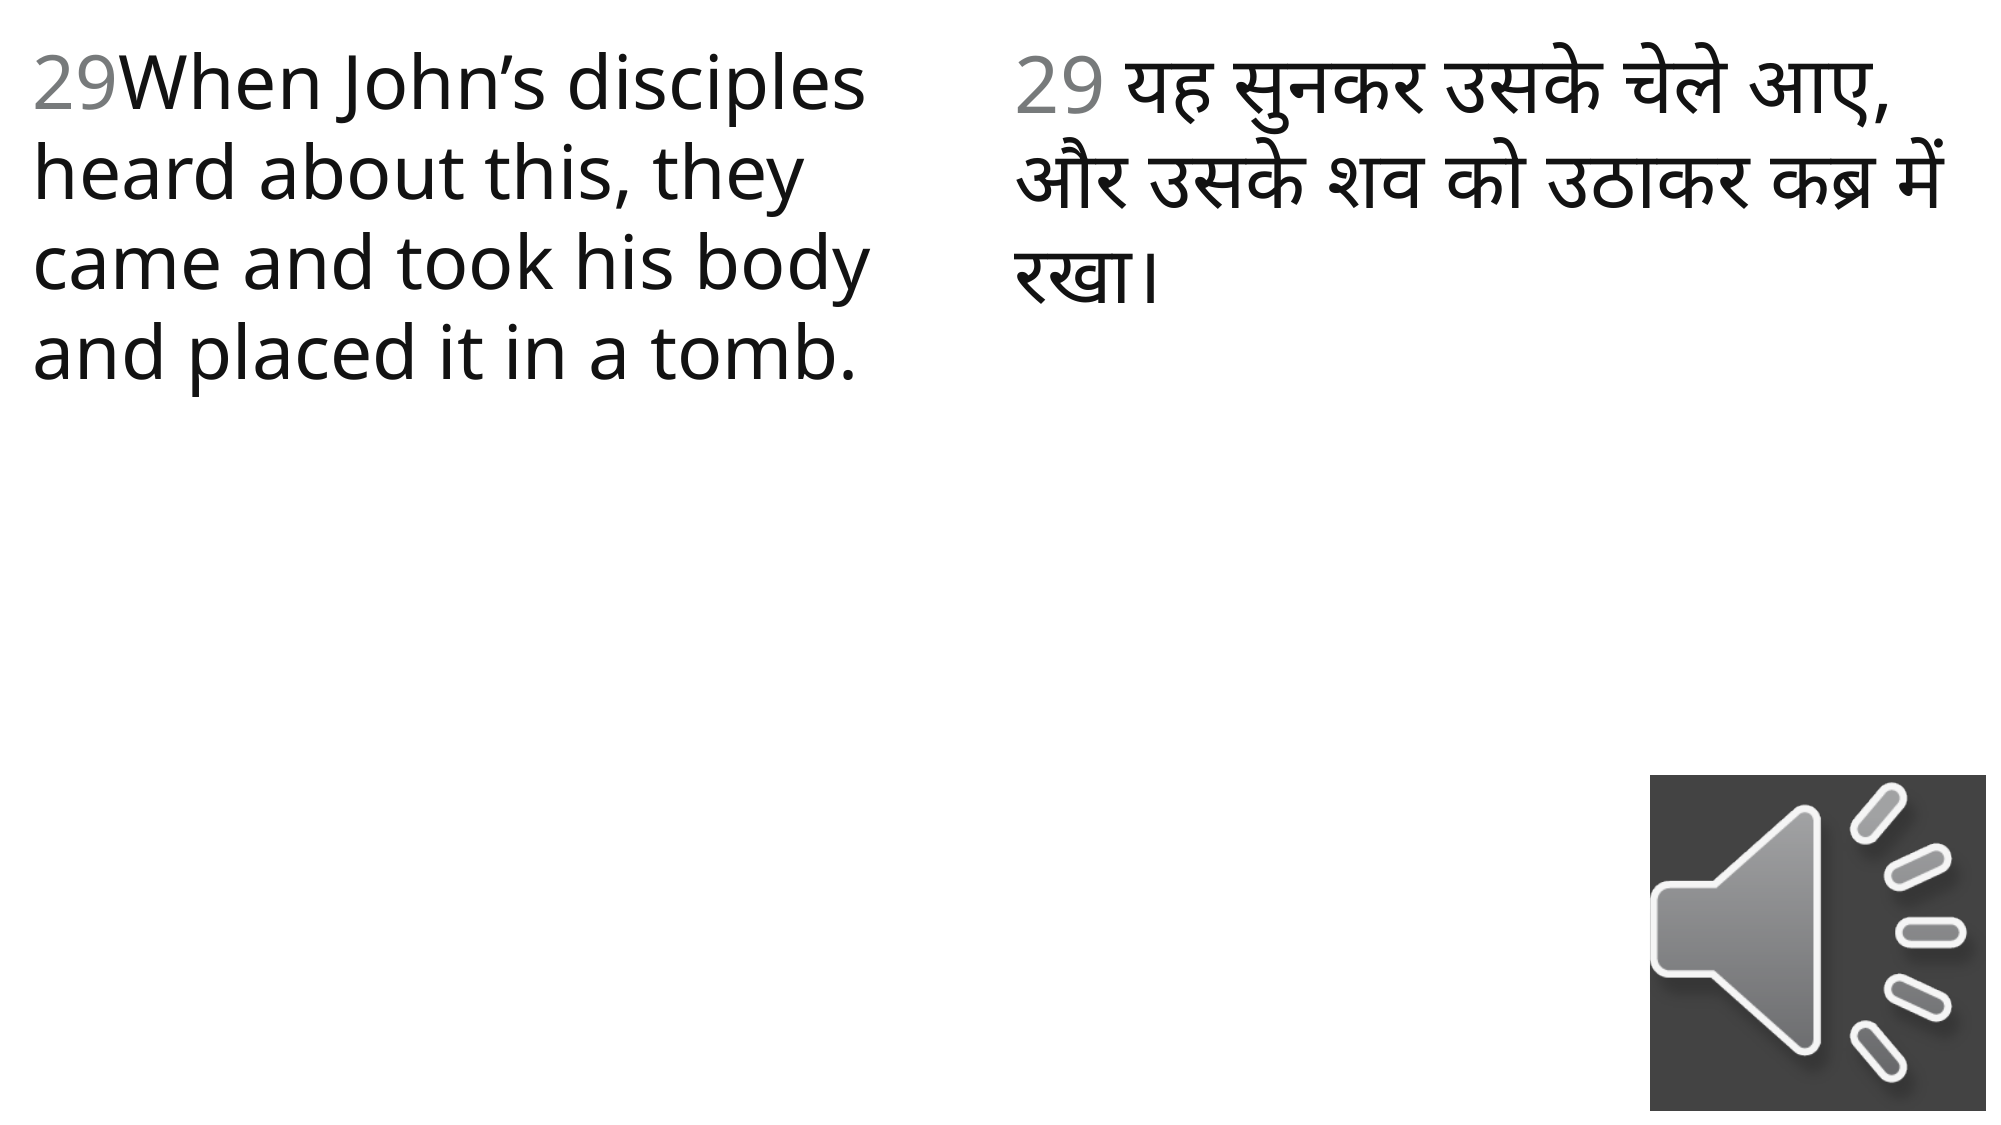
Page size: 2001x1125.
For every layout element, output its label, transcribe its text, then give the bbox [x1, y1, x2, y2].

text_box 29When John’s disciples heard about this, they came and took his body and placed it in a tomb. [18, 27, 973, 1104]
picture [1648, 773, 1987, 1112]
text_box 29 यह सुनकर उसके चेले आए, और उसके शव को उठाकर कब्र में रखा। [999, 27, 2000, 1104]
